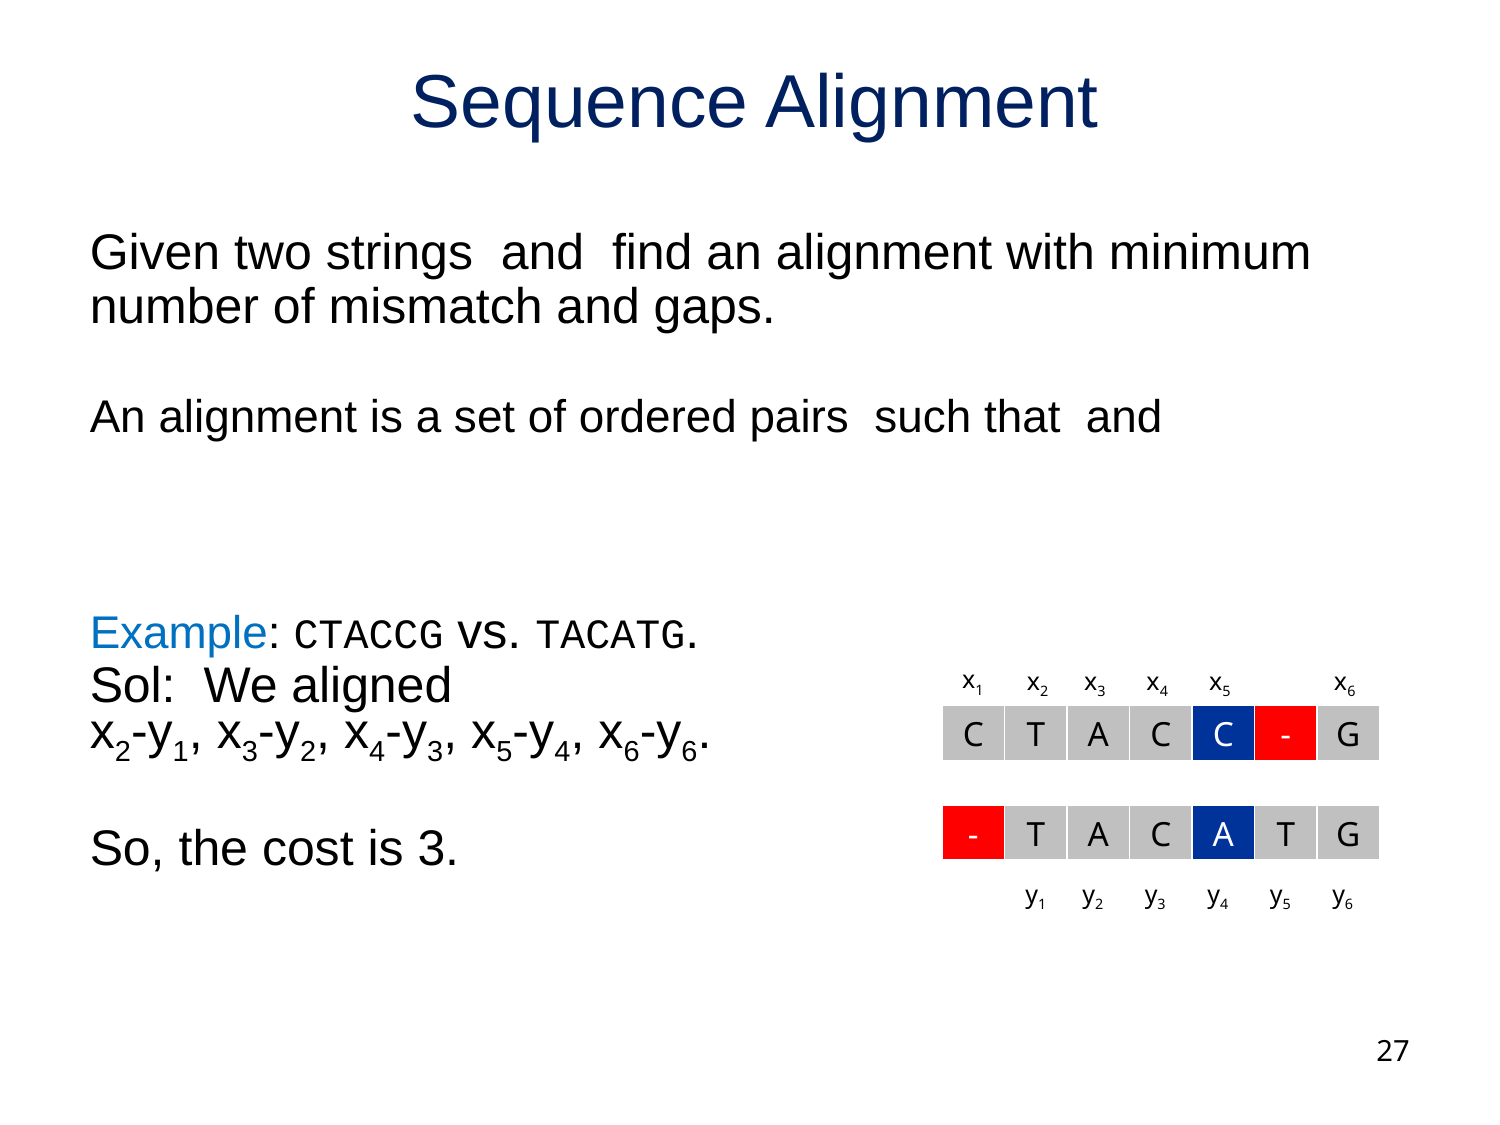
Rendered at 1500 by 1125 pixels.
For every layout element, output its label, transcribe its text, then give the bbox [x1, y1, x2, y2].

text_box x6 [1318, 657, 1382, 708]
title Sequence Alignment [42, 45, 1468, 233]
text_box y1 [1004, 870, 1067, 920]
text_box T [1004, 706, 1067, 761]
text_box y5 [1254, 870, 1317, 920]
text_box - [1254, 705, 1317, 761]
text_box T [1005, 805, 1067, 861]
text_box A [1067, 805, 1129, 861]
text_box A [1192, 805, 1254, 861]
text_box G [1317, 805, 1380, 861]
text_box C [1129, 708, 1192, 761]
text_box x5 [1193, 657, 1257, 708]
text_box y6 [1317, 870, 1380, 920]
text_box y3 [1129, 870, 1192, 920]
text_box x3 [1068, 657, 1131, 708]
text_box y2 [1067, 870, 1129, 920]
text_box C [1129, 805, 1192, 861]
text_box y4 [1192, 870, 1254, 920]
text_box x2 [1006, 657, 1068, 708]
text_box - [942, 805, 1005, 861]
slide_number 27 [1074, 1024, 1425, 1103]
text_box G [1317, 705, 1380, 761]
text_box A [1067, 708, 1129, 761]
text_box C [942, 705, 1004, 761]
text_box x4 [1131, 657, 1193, 708]
text_box T [1254, 805, 1317, 861]
text_box C [1192, 708, 1254, 761]
text_box x1 [947, 656, 1010, 706]
